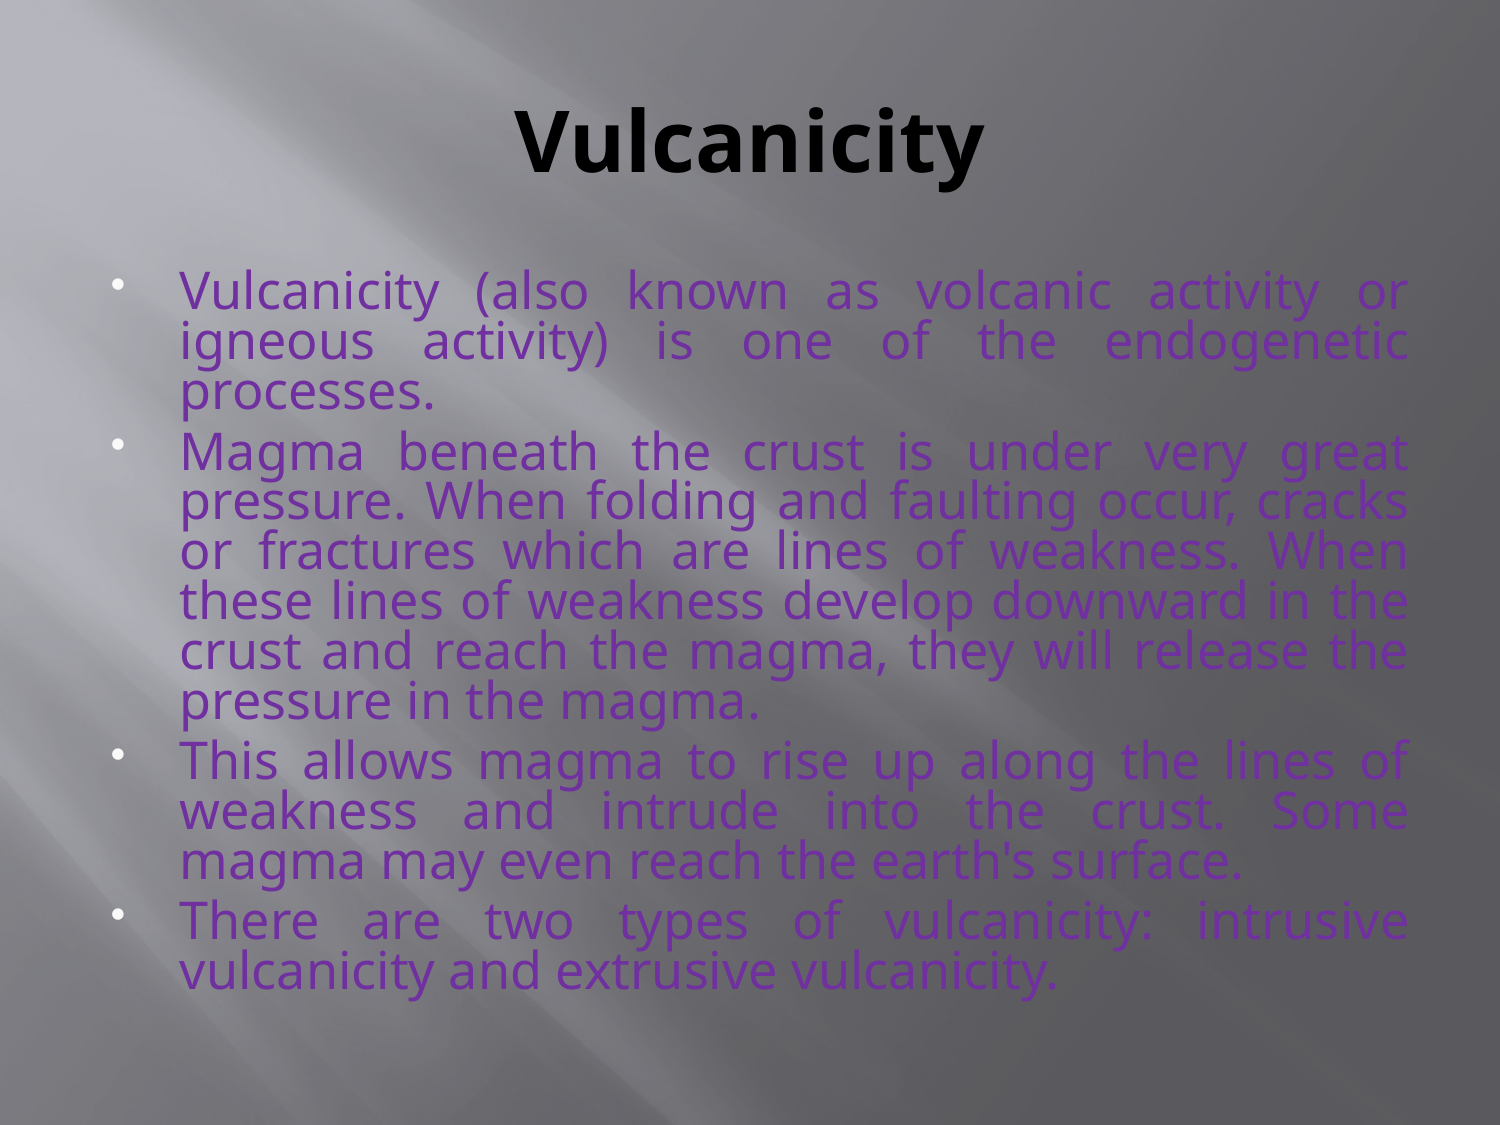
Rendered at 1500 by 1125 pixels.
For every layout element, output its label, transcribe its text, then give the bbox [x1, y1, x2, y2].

title Vulcanicity [75, 45, 1425, 233]
list Vulcanicity (also known as volcanic activity or igneous activity) is one of the endogenetic processes. Magma beneath the crust is under very great pressure. When folding and faulting occur, cracks or fractures which are lines of weakness. When these lines of weakness develop downward in the crust and reach the magma, they will release the pressure in the magma. This allows magma to rise up along the lines of weakness and intrude into the crust. Some magma may even reach the earth's surface. There are two types of vulcanicity: intrusive vulcanicity and extrusive vulcanicity. [75, 262, 1425, 1035]
